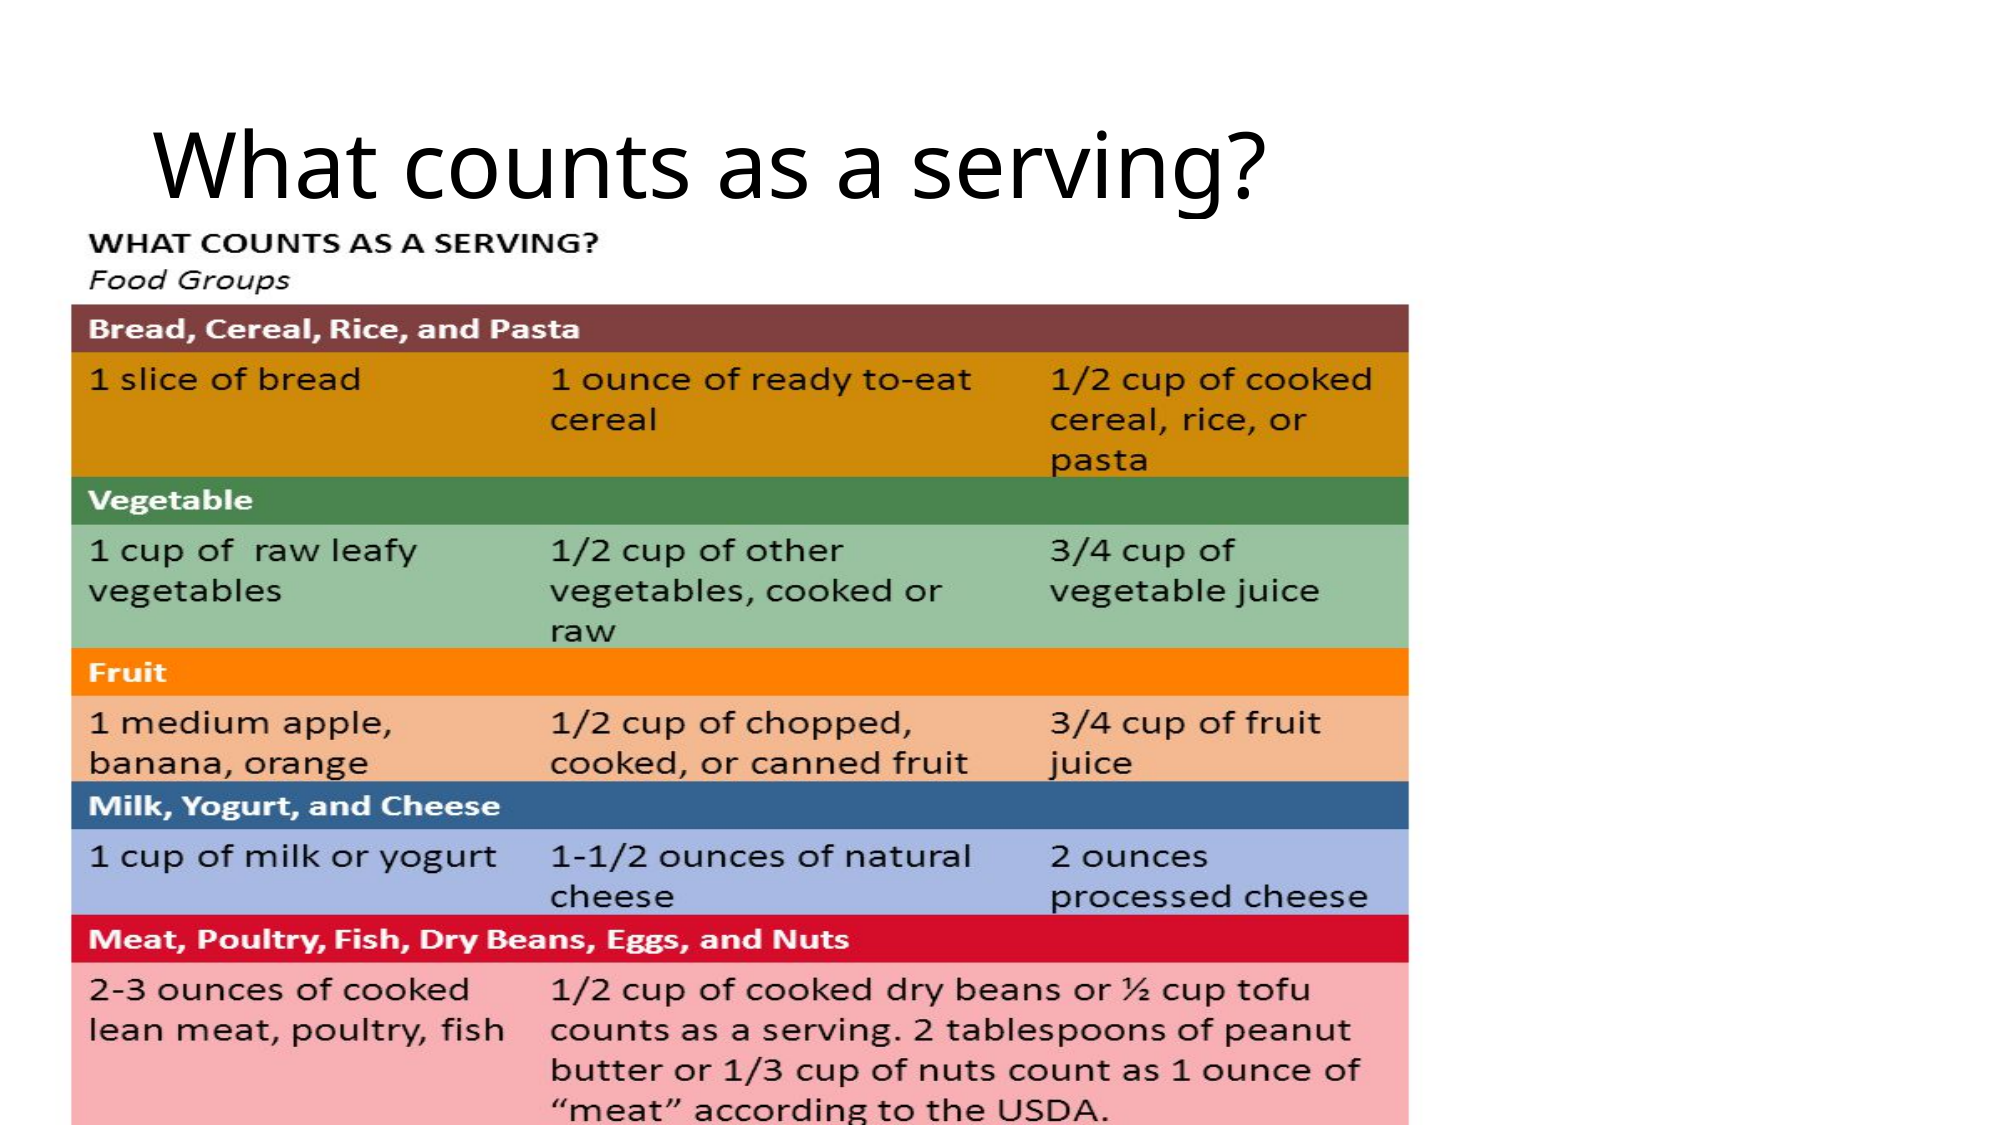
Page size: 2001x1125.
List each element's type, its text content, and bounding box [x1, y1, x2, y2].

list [0, 219, 1476, 1125]
title What counts as a serving? [137, 59, 1863, 278]
